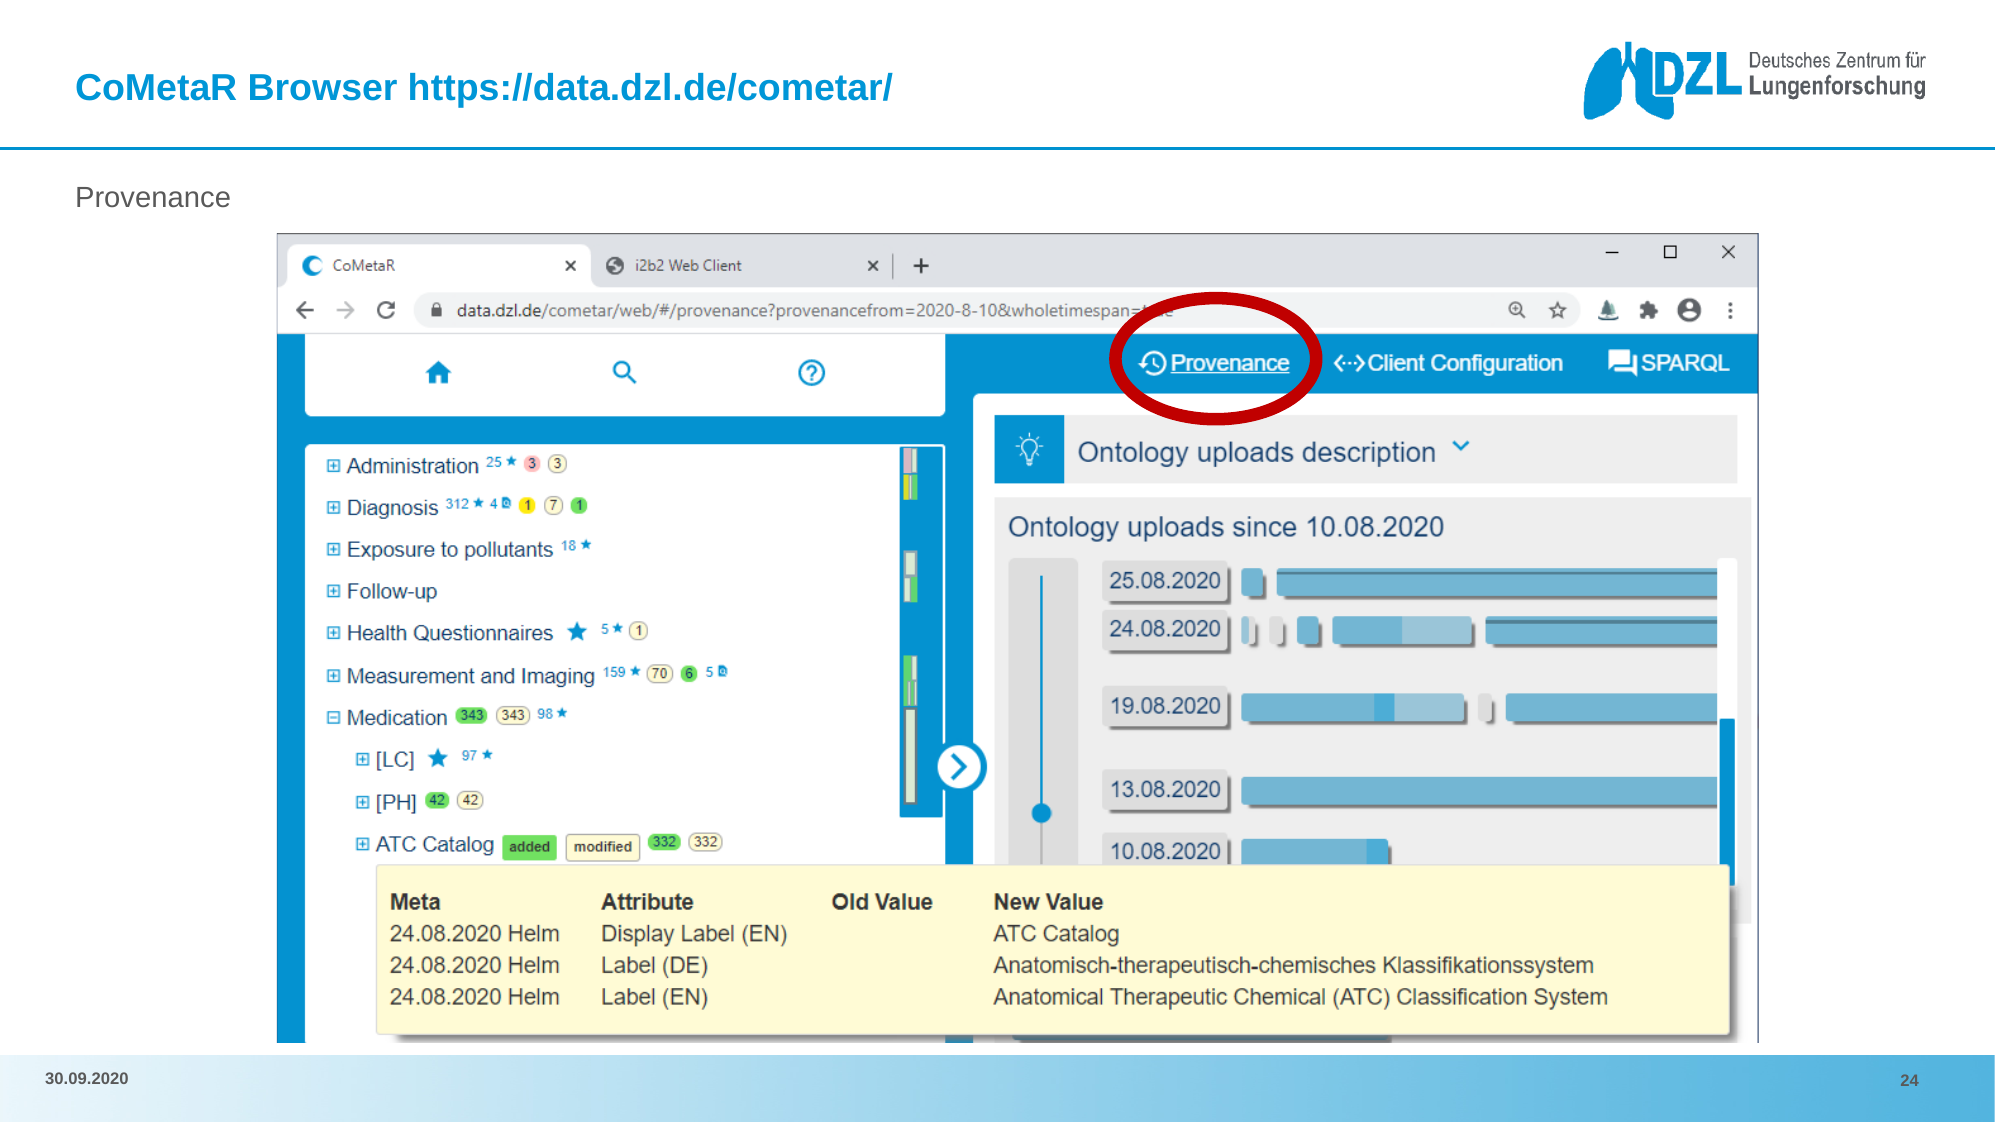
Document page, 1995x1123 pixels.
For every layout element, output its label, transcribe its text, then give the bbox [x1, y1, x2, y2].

picture [938, 746, 980, 788]
subtitle Provenance [63, 172, 1917, 238]
picture [276, 232, 1759, 1043]
picture [0, 1055, 1995, 1122]
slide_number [34, 1061, 223, 1109]
picture [904, 656, 917, 804]
picture [1574, 30, 1941, 137]
picture [1665, 62, 1675, 85]
picture [904, 551, 917, 602]
title CoMetaR Browser https://data.dzl.de/cometar/ [63, 57, 1607, 126]
